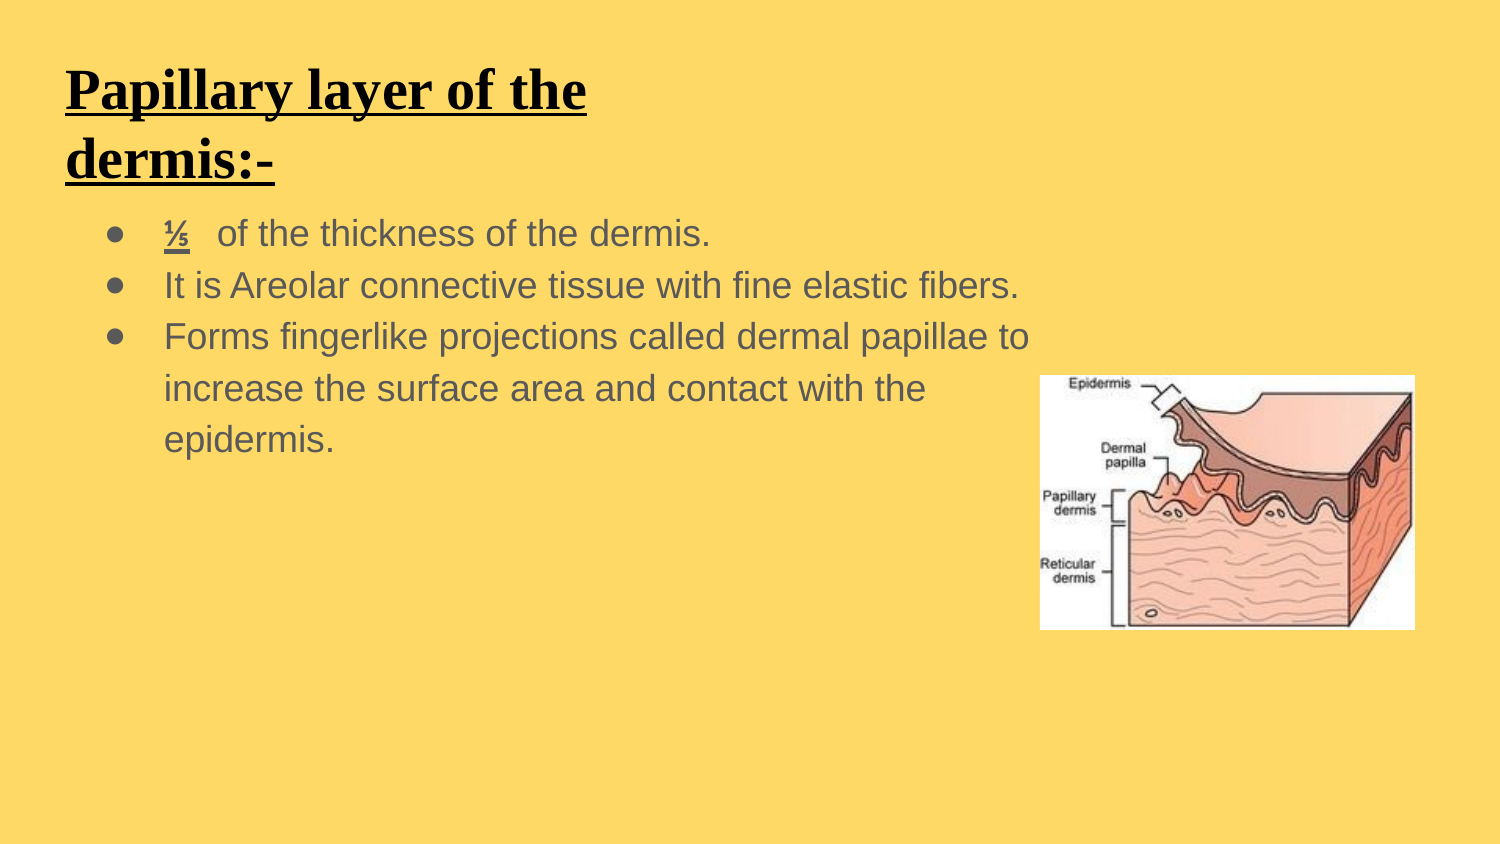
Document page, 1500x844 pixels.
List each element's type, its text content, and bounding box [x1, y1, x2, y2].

text_box [1039, 375, 1415, 630]
text_box ⅕ of the thickness of the dermis. It is Areolar connective tissue with fine elastic fibers. Forms fingerlike projections called dermal papillae to increase the surface area and contact with the epidermis. [101, 200, 1068, 460]
title Papillary layer of the dermis:- [63, 48, 766, 192]
